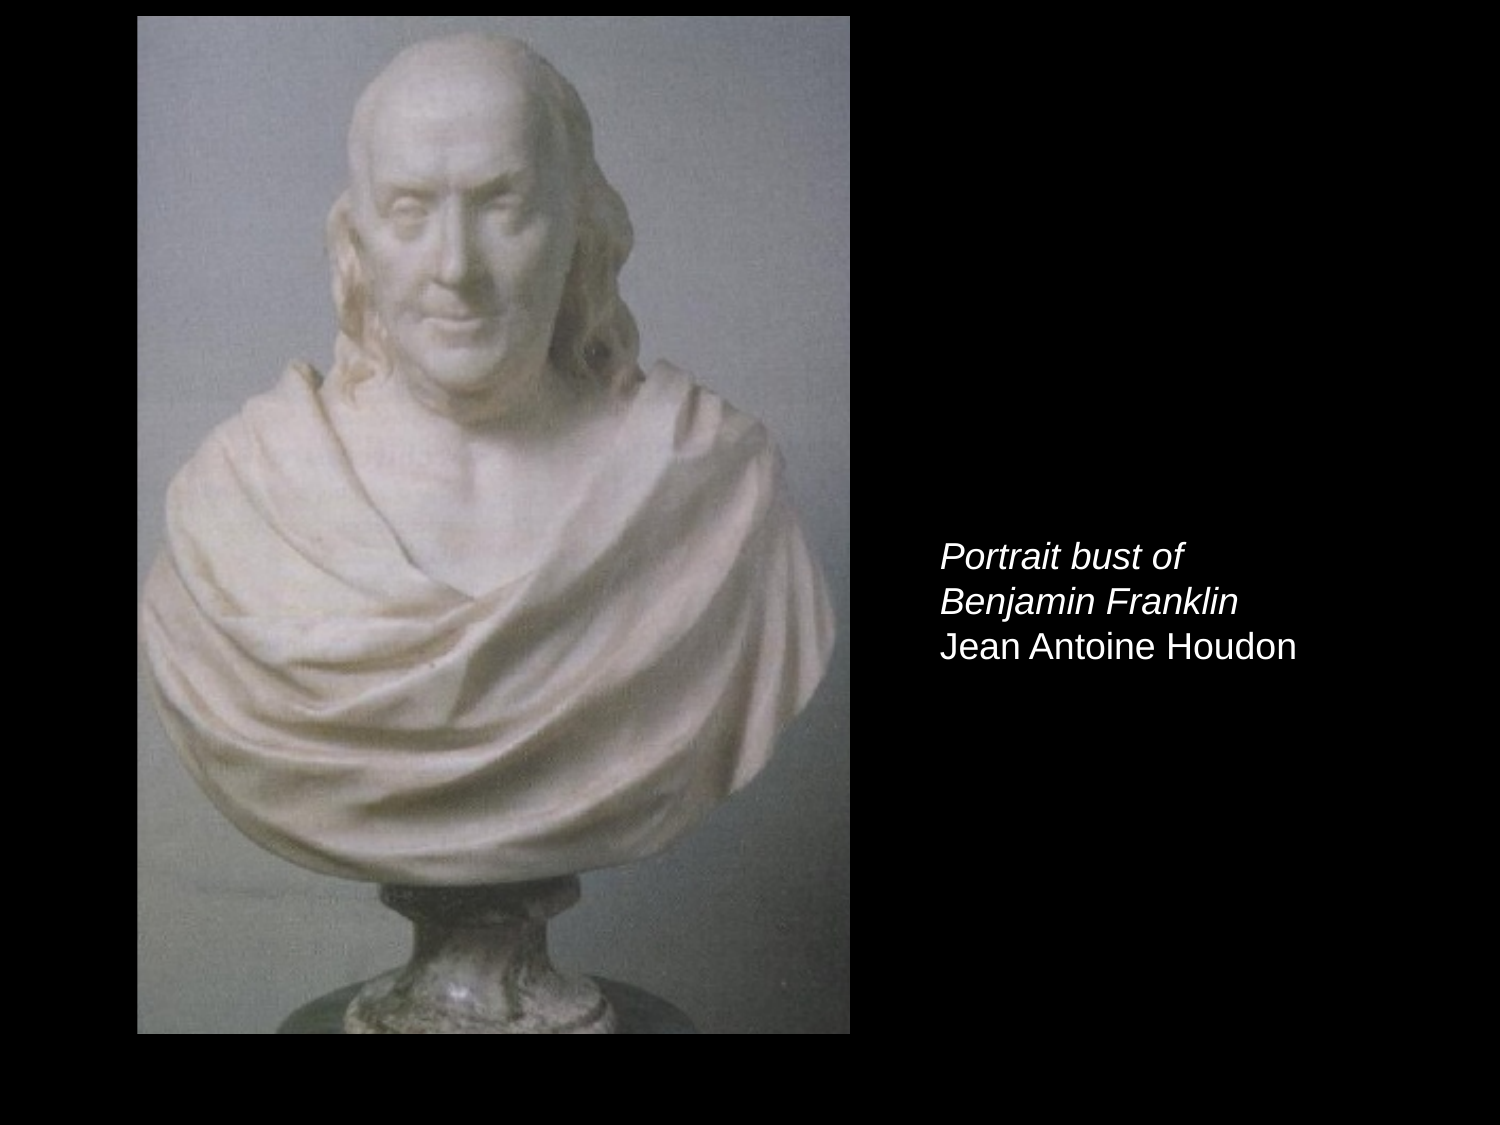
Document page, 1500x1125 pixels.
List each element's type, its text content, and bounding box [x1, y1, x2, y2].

picture [137, 15, 851, 1035]
text_box Portrait bust of Benjamin Franklin Jean Antoine Houdon [924, 524, 1400, 675]
